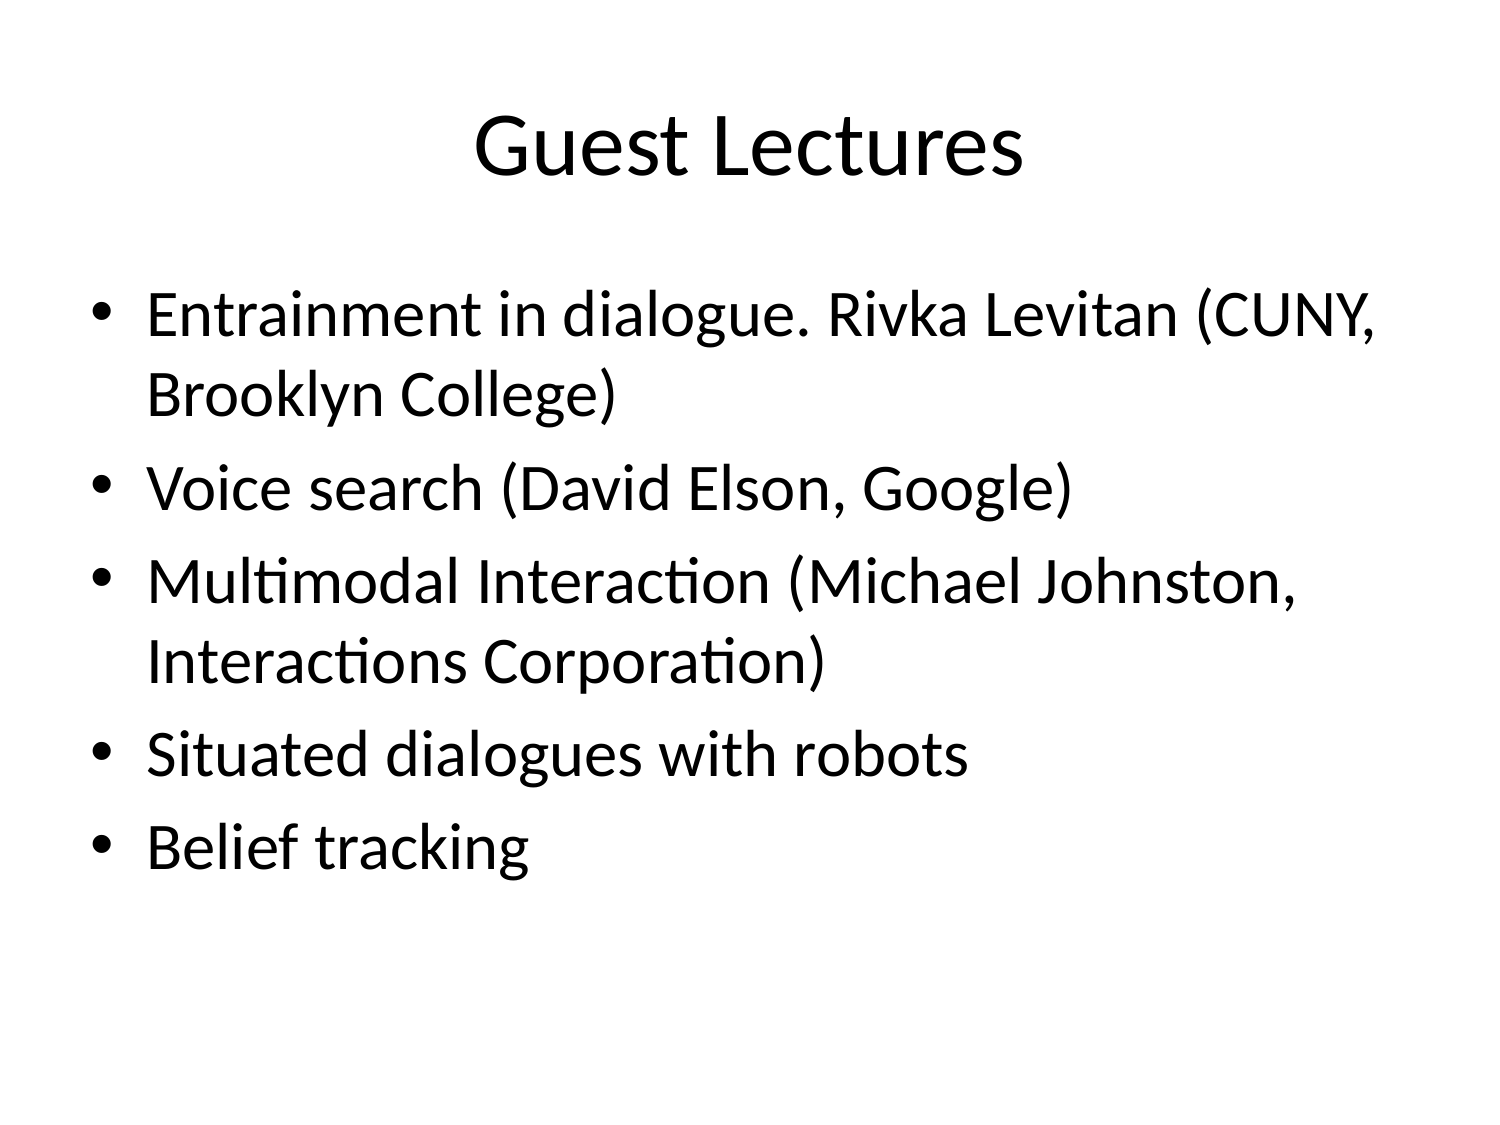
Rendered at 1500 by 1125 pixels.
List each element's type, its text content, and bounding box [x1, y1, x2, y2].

list Entrainment in dialogue. Rivka Levitan (CUNY, Brooklyn College) Voice search (David Elson, Google) Multimodal Interaction (Michael Johnston, Interactions Corporation) Situated dialogues with robots Belief tracking [75, 262, 1425, 1005]
title Guest Lectures [75, 45, 1425, 233]
